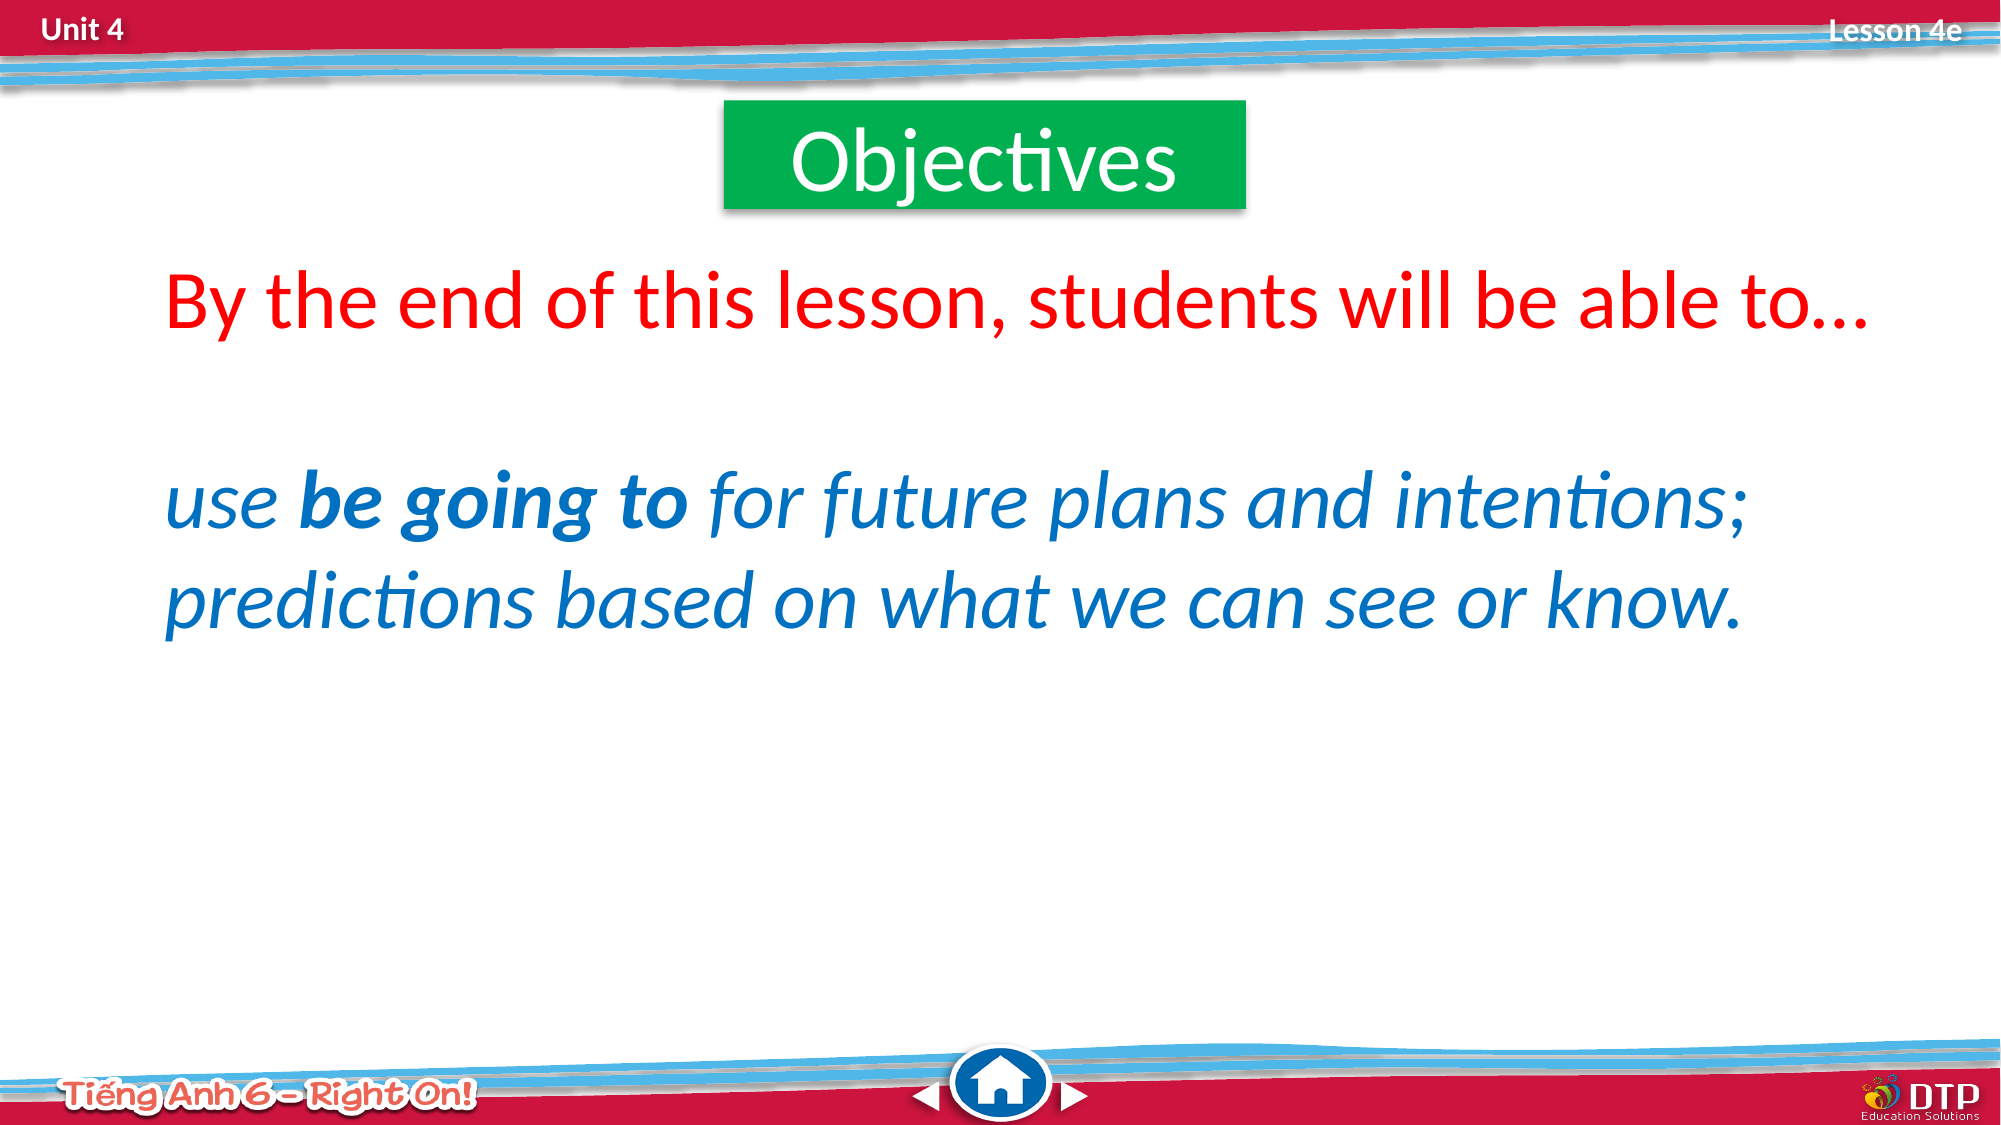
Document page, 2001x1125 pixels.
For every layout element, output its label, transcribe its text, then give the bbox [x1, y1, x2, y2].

picture [0, 0, 2000, 1125]
text_box Objectives [723, 99, 1247, 210]
text_box By the end of this lesson, students will be able to… use be going to for future plans and intentions; predictions based on what we can see or know. [150, 237, 1927, 653]
